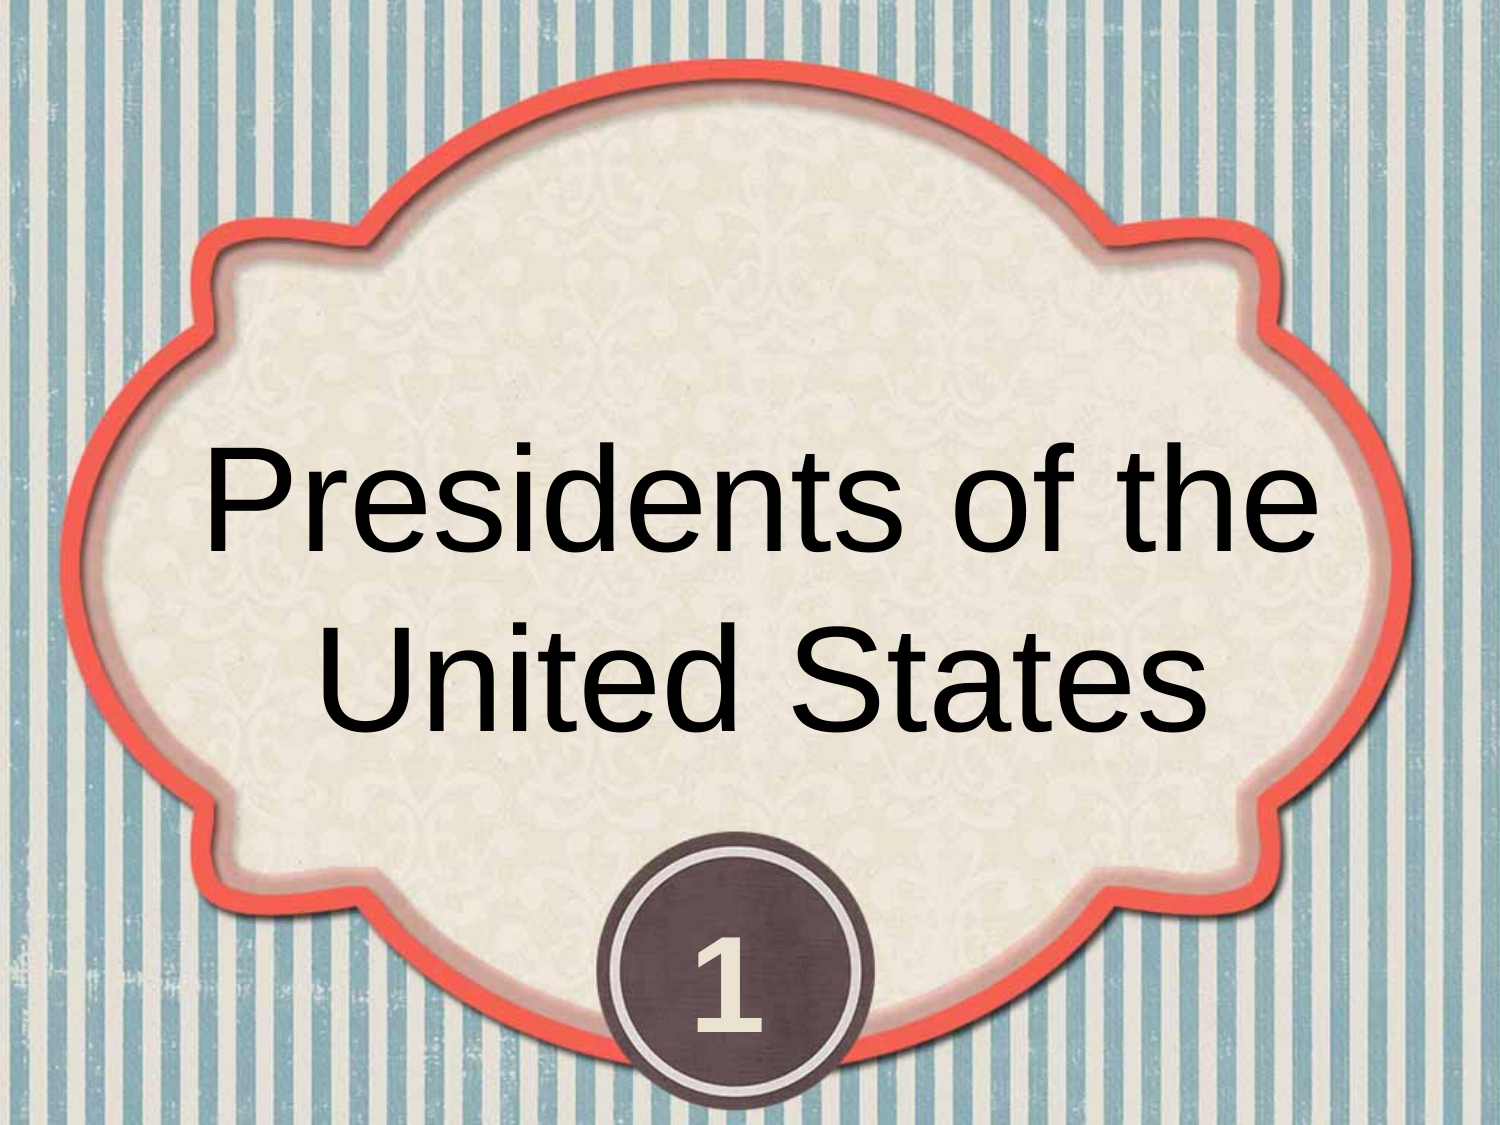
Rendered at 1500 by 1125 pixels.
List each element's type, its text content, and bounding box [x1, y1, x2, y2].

picture [0, 0, 1500, 1125]
text_box 1 [674, 887, 813, 1068]
title Presidents of the United States [137, 312, 1388, 850]
